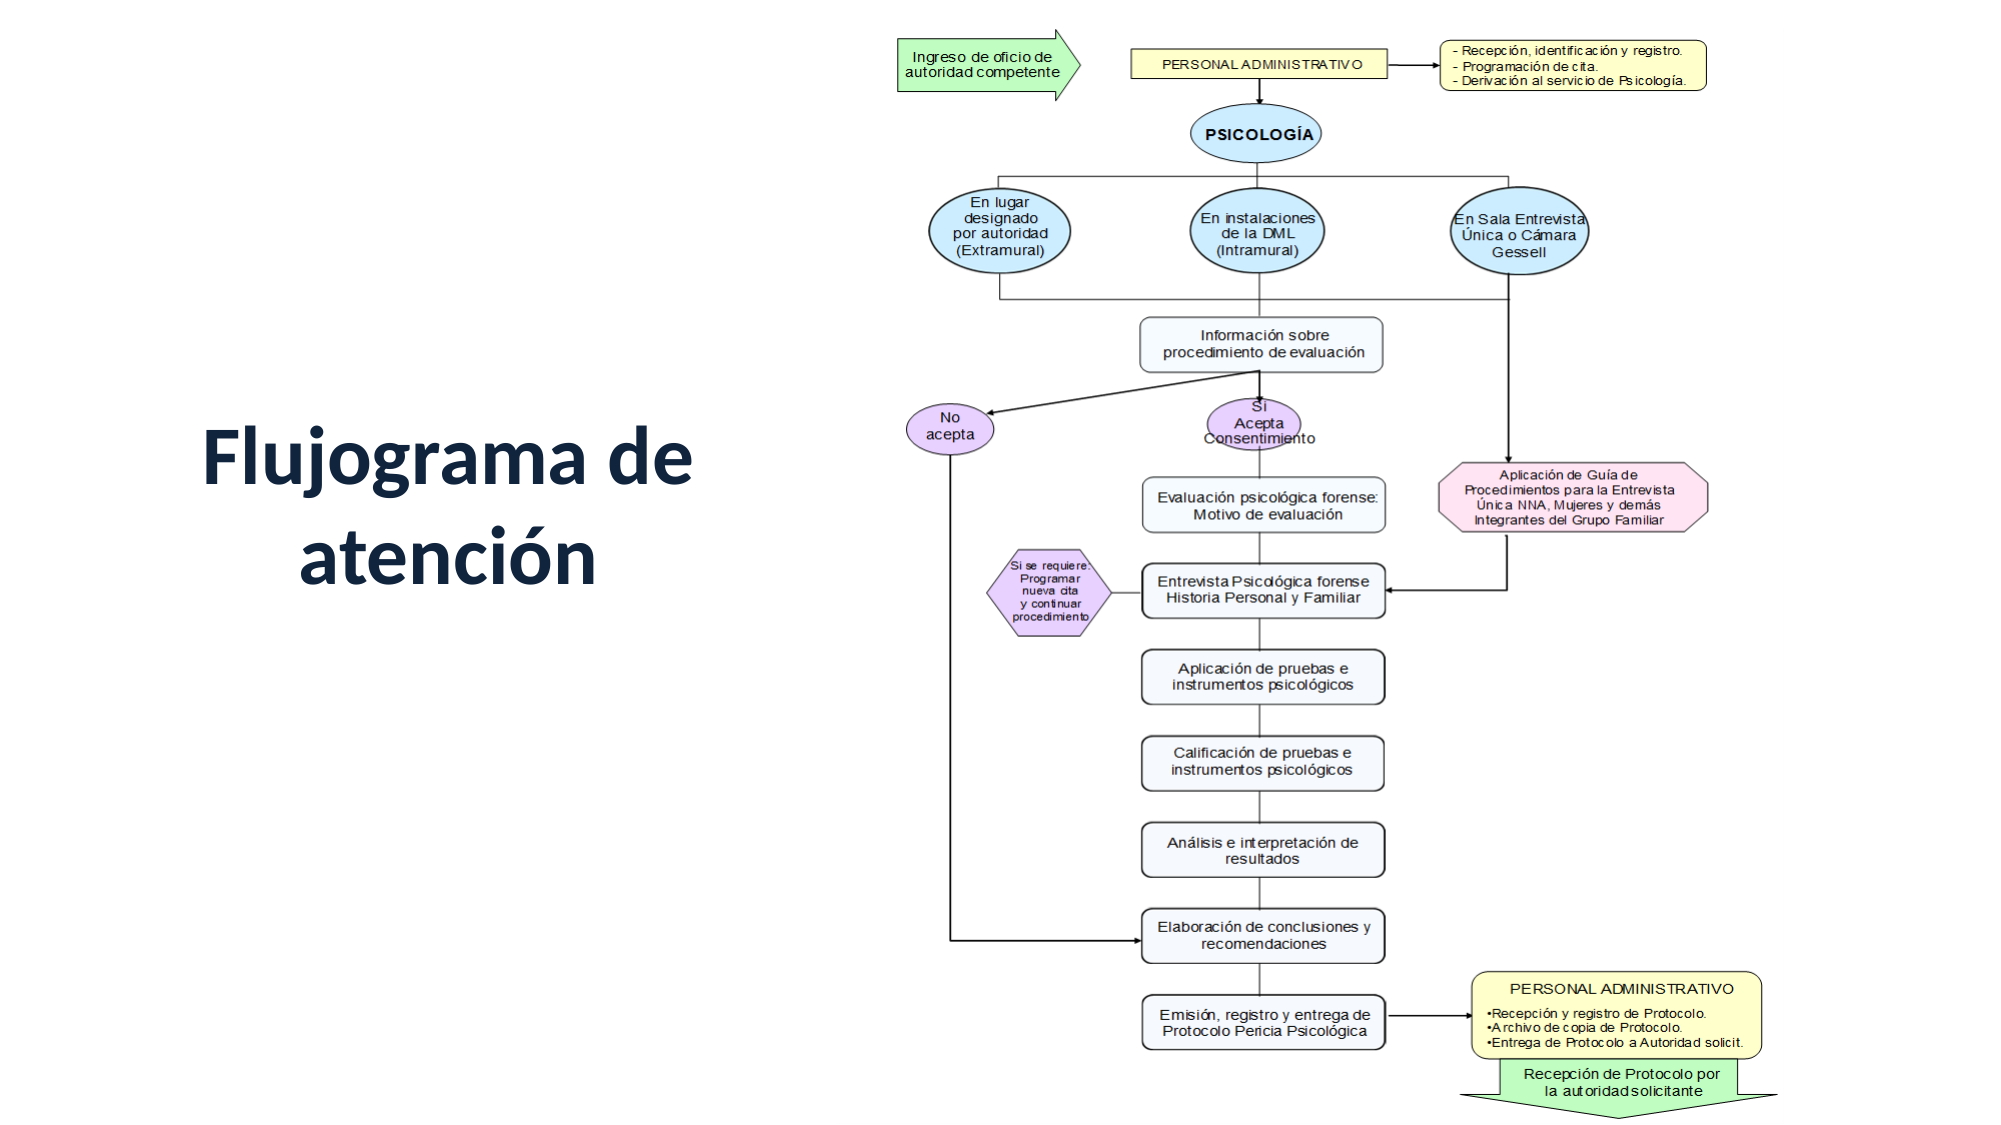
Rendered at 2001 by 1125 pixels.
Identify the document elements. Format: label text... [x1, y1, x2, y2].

picture [835, 28, 1785, 1125]
text_box Flujograma de atención [167, 393, 730, 609]
